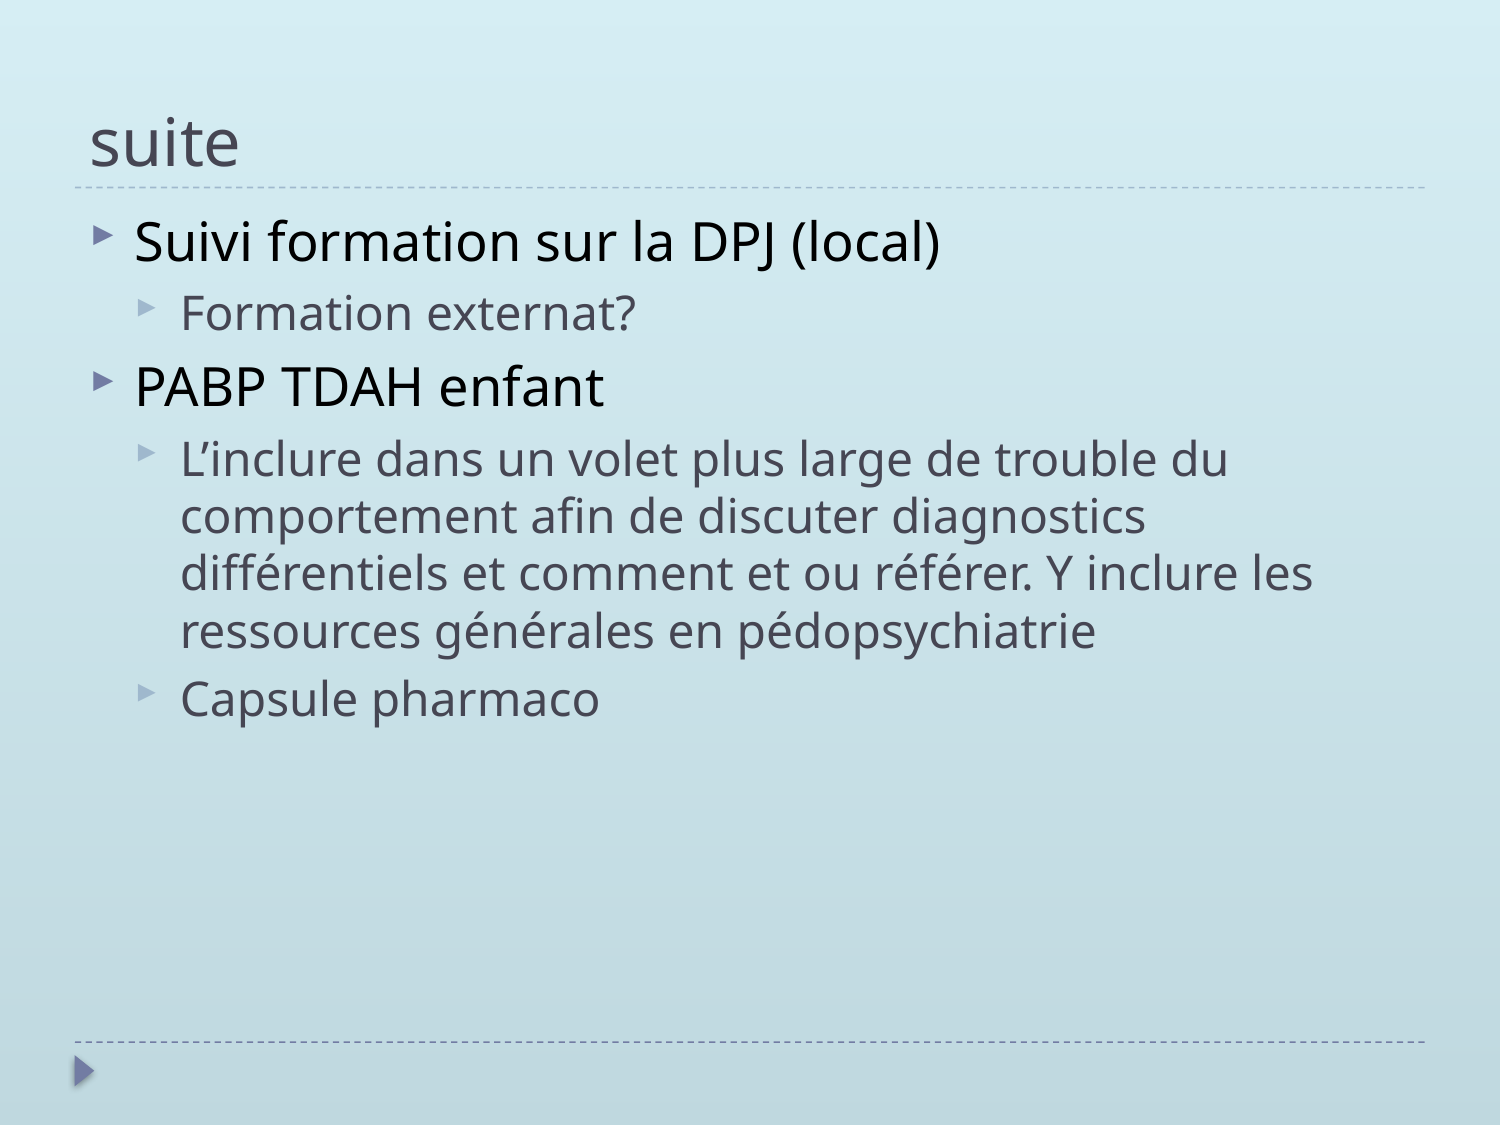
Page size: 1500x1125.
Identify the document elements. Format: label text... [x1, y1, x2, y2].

title suite [75, 24, 1425, 188]
list Suivi formation sur la DPJ (local) Formation externat? PABP TDAH enfant L’inclure dans un volet plus large de trouble du comportement afin de discuter diagnostics différentiels et comment et ou référer. Y inclure les ressources générales en pédopsychiatrie Capsule pharmaco [75, 200, 1425, 1010]
